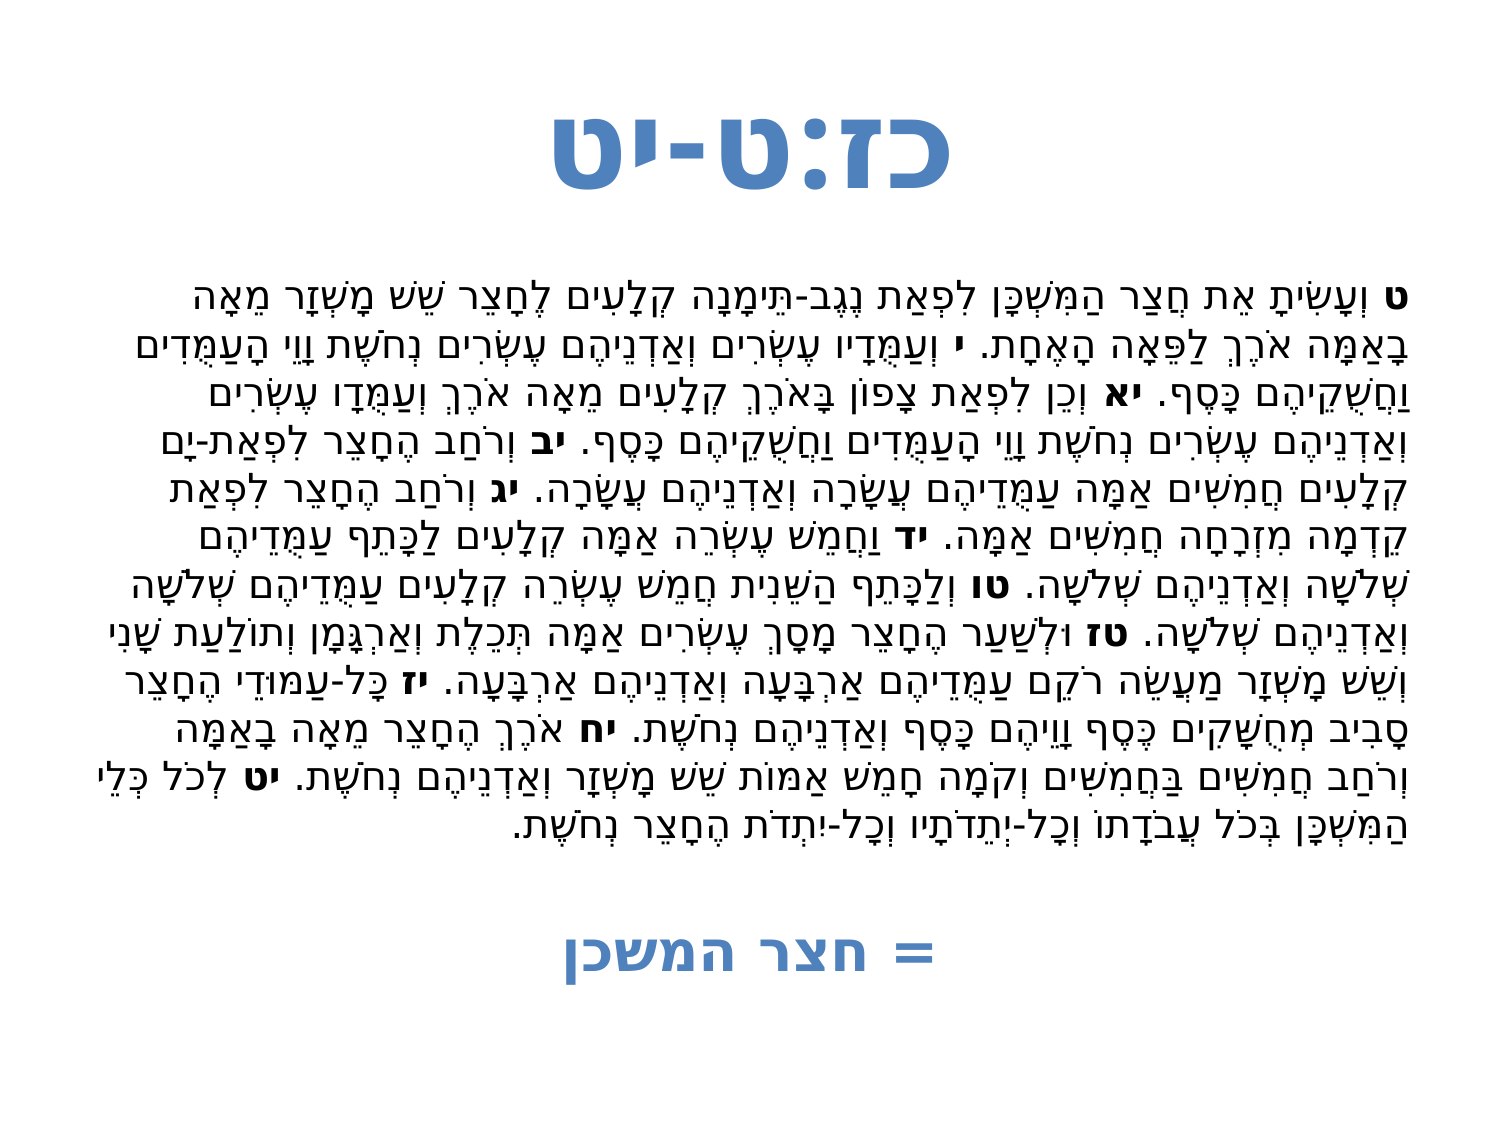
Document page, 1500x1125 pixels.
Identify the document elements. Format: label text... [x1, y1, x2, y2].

list ט וְעָשִׂיתָ אֵת חֲצַר הַמִּשְׁכָּן לִפְאַת נֶגֶב-תֵּימָנָה קְלָעִים לֶחָצֵר שֵׁשׁ מָשְׁזָר מֵאָה בָאַמָּה אֹרֶךְ לַפֵּאָה הָאֶחָת. י וְעַמֻּדָיו עֶשְׂרִים וְאַדְנֵיהֶם עֶשְׂרִים נְחֹשֶׁת וָוֵי הָעַמֻּדִים וַחֲשֻׁקֵיהֶם כָּסֶף. יא וְכֵן לִפְאַת צָפוֹן בָּאֹרֶךְ קְלָעִים מֵאָה אֹרֶךְ וְעַמֻּדָו עֶשְׂרִים וְאַדְנֵיהֶם עֶשְׂרִים נְחֹשֶׁת וָוֵי הָעַמֻּדִים וַחֲשֻׁקֵיהֶם כָּסֶף. יב וְרֹחַב הֶחָצֵר לִפְאַת-יָם קְלָעִים חֲמִשִּׁים אַמָּה עַמֻּדֵיהֶם עֲשָׂרָה וְאַדְנֵיהֶם עֲשָׂרָה. יג וְרֹחַב הֶחָצֵר לִפְאַת קֵדְמָה מִזְרָחָה חֲמִשִּׁים אַמָּה. יד וַחֲמֵשׁ עֶשְׂרֵה אַמָּה קְלָעִים לַכָּתֵף עַמֻּדֵיהֶם שְׁלֹשָׁה וְאַדְנֵיהֶם שְׁלֹשָׁה. טו וְלַכָּתֵף הַשֵּׁנִית חֲמֵשׁ עֶשְׂרֵה קְלָעִים עַמֻּדֵיהֶם שְׁלֹשָׁה וְאַדְנֵיהֶם שְׁלֹשָׁה. טז וּלְשַׁעַר הֶחָצֵר מָסָךְ עֶשְׂרִים אַמָּה תְּכֵלֶת וְאַרְגָּמָן וְתוֹלַעַת שָׁנִי וְשֵׁשׁ מָשְׁזָר מַעֲשֵׂה רֹקֵם עַמֻּדֵיהֶם אַרְבָּעָה וְאַדְנֵיהֶם אַרְבָּעָה. יז כָּל-עַמּוּדֵי הֶחָצֵר סָבִיב מְחֻשָּׁקִים כֶּסֶף וָוֵיהֶם כָּסֶף וְאַדְנֵיהֶם נְחֹשֶׁת. יח אֹרֶךְ הֶחָצֵר מֵאָה בָאַמָּה וְרֹחַב חֲמִשִּׁים בַּחֲמִשִּׁים וְקֹמָה חָמֵשׁ אַמּוֹת שֵׁשׁ מָשְׁזָר וְאַדְנֵיהֶם נְחֹשֶׁת. יט לְכֹל כְּלֵי הַמִּשְׁכָּן בְּכֹל עֲבֹדָתוֹ וְכָל-יְתֵדֹתָיו וְכָל-יִתְדֹת הֶחָצֵר נְחֹשֶׁת. = חצר המשכן [75, 262, 1425, 1005]
title כז:ט-יט [75, 45, 1425, 233]
